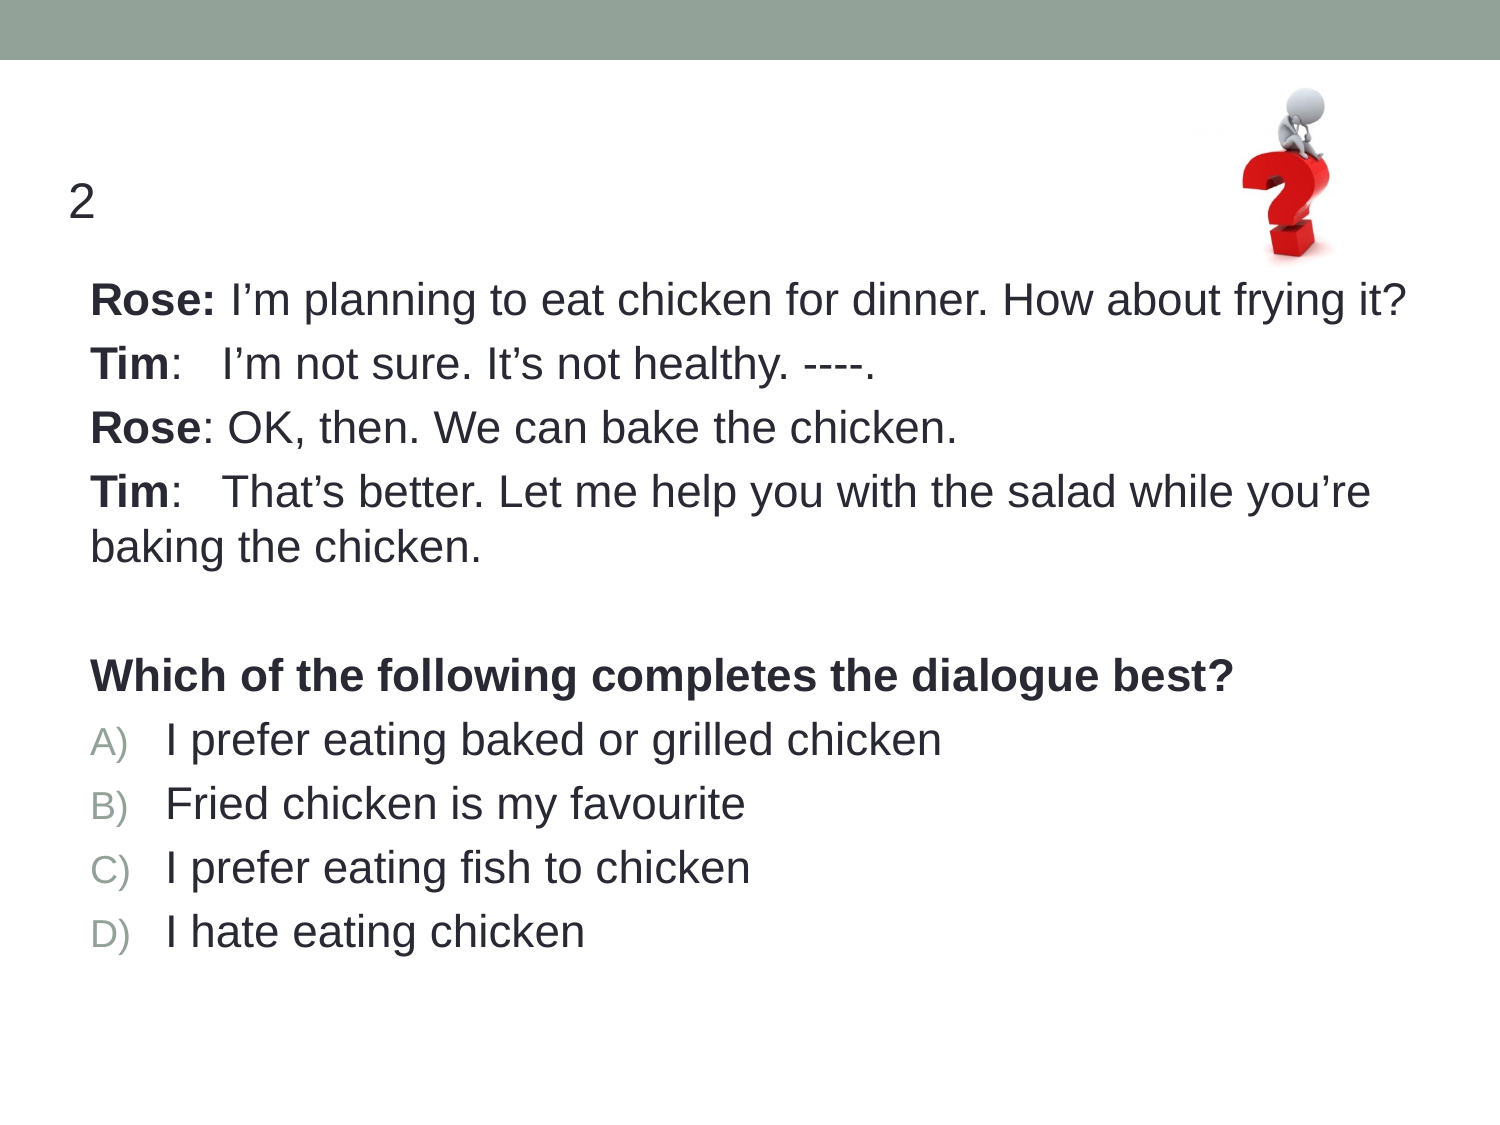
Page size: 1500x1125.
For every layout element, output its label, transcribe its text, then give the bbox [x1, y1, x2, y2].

text_box 2 [53, 160, 111, 236]
picture [1150, 74, 1440, 268]
list Rose: I’m planning to eat chicken for dinner. How about frying it? Tim: I’m not sure. It’s not healthy. ----. Rose: OK, then. We can bake the chicken. Tim: That’s better. Let me help you with the salad while you’re baking the chicken. Which of the following completes the dialogue best? I prefer eating baked or grilled chicken Fried chicken is my favourite I prefer eating fish to chicken I hate eating chicken [75, 262, 1425, 1063]
